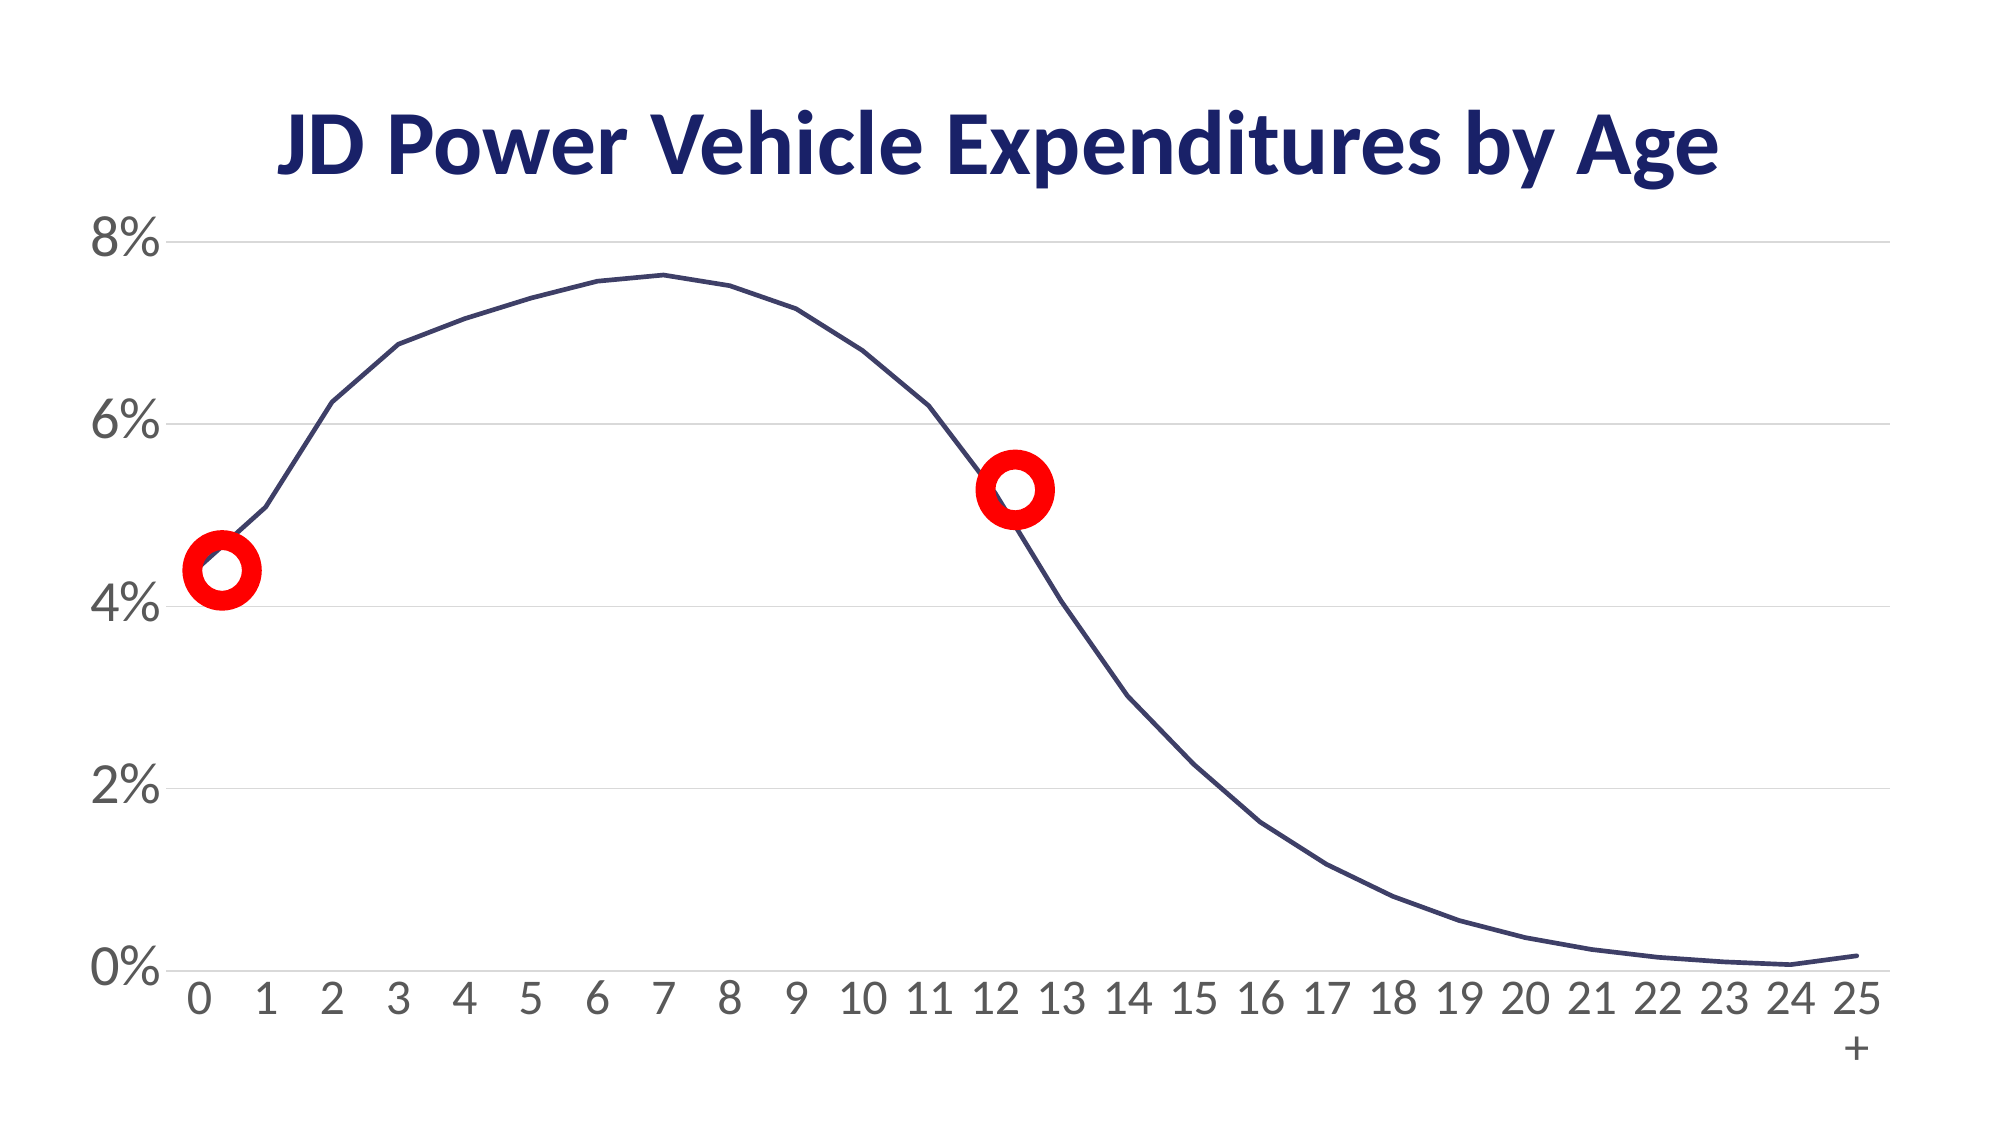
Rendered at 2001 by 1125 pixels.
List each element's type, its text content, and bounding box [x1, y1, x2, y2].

chart [52, 194, 1928, 1096]
title JD Power Vehicle Expenditures by Age [80, 74, 1919, 194]
